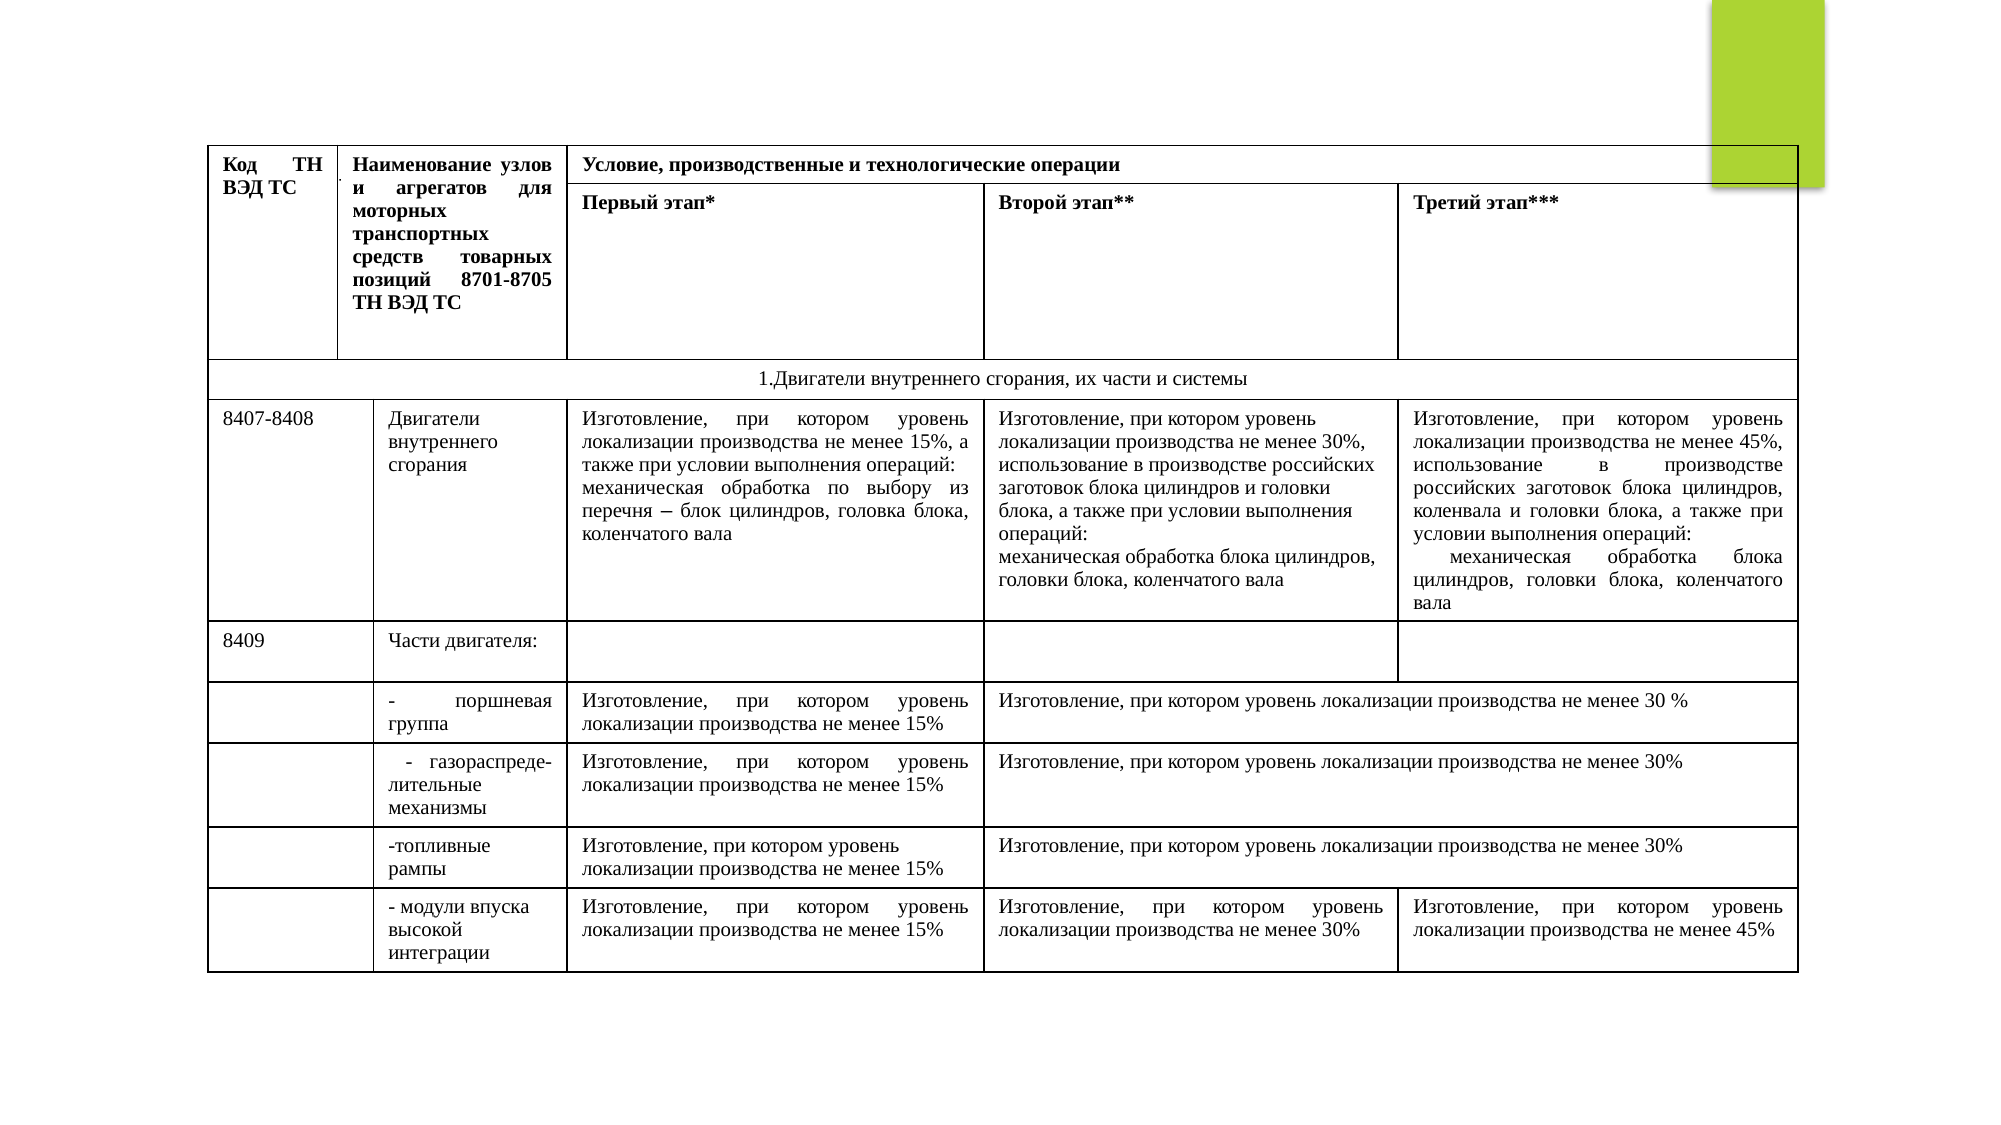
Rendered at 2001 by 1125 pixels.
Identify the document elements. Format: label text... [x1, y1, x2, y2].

table_cell -топливные рампы [374, 828, 566, 887]
table_cell [209, 744, 373, 826]
table_cell Двигатели внутреннего сгорания, их части и системы [209, 360, 1797, 399]
table_cell - модули впуска высокой интеграции [374, 889, 566, 971]
table_cell Изготовление, при котором уровень локализации производства не менее 30% [985, 889, 1397, 971]
table_cell Третий этап*** [1399, 184, 1797, 359]
table_cell [985, 622, 1397, 681]
table_cell Части двигателя: [374, 622, 566, 681]
table_cell - газораспреде-лительные механизмы [374, 744, 566, 826]
table_cell Изготовление, при котором уровень локализации производства не менее 45% [1399, 889, 1797, 971]
table_cell Изготовление, при котором уровень локализации производства не менее 30%, использование в производстве российских заготовок блока цилиндров и головки блока, а также при условии выполнения операций: механическая обработка блока цилиндров, головки блока, коленчатого вала [985, 400, 1397, 620]
table_cell 8409 [209, 622, 373, 681]
table_header Код ТН ВЭД ТС [209, 146, 337, 359]
table_cell Первый этап* [568, 184, 983, 359]
table_cell - поршневая группа [374, 683, 566, 742]
table_cell Изготовление, при котором уровень локализации производства не менее 30% [985, 828, 1797, 887]
table_cell [209, 828, 373, 887]
table_cell Изготовление, при котором уровень локализации производства не менее 15%, а также при условии выполнения операций: механическая обработка по выбору из перечня – блок цилиндров, головка блока, коленчатого вала [568, 400, 983, 620]
table_cell [568, 622, 983, 681]
table_cell [209, 889, 373, 971]
table_cell Изготовление, при котором уровень локализации производства не менее 30% [985, 744, 1797, 826]
table_cell Изготовление, при котором уровень локализации производства не менее 30 % [985, 683, 1797, 742]
table_cell Второй этап** [985, 184, 1397, 359]
table_cell Изготовление, при котором уровень локализации производства не менее 15% [568, 889, 983, 971]
table_cell [209, 683, 373, 742]
table_cell Изготовление, при котором уровень локализации производства не менее 45%, использование в производстве российских заготовок блока цилиндров, коленвала и головки блока, а также при условии выполнения операций: механическая обработка блока цилиндров, головки блока, коленчатого вала [1399, 400, 1797, 620]
table_cell Изготовление, при котором уровень локализации производства не менее 15% [568, 683, 983, 742]
table_cell 8407-8408 [209, 400, 373, 620]
table_cell Изготовление, при котором уровень локализации производства не менее 15% [568, 828, 983, 887]
table_cell Двигатели внутреннего сгорания [374, 400, 566, 620]
table_header Условие, производственные и технологические операции [568, 146, 1797, 183]
table_header Наименование узлов и агрегатов для моторных транспортных средств товарных позиций 8701-8705 ТН ВЭД ТС [338, 146, 566, 359]
table_cell Изготовление, при котором уровень локализации производства не менее 15% [568, 744, 983, 826]
table_cell [1399, 622, 1797, 681]
